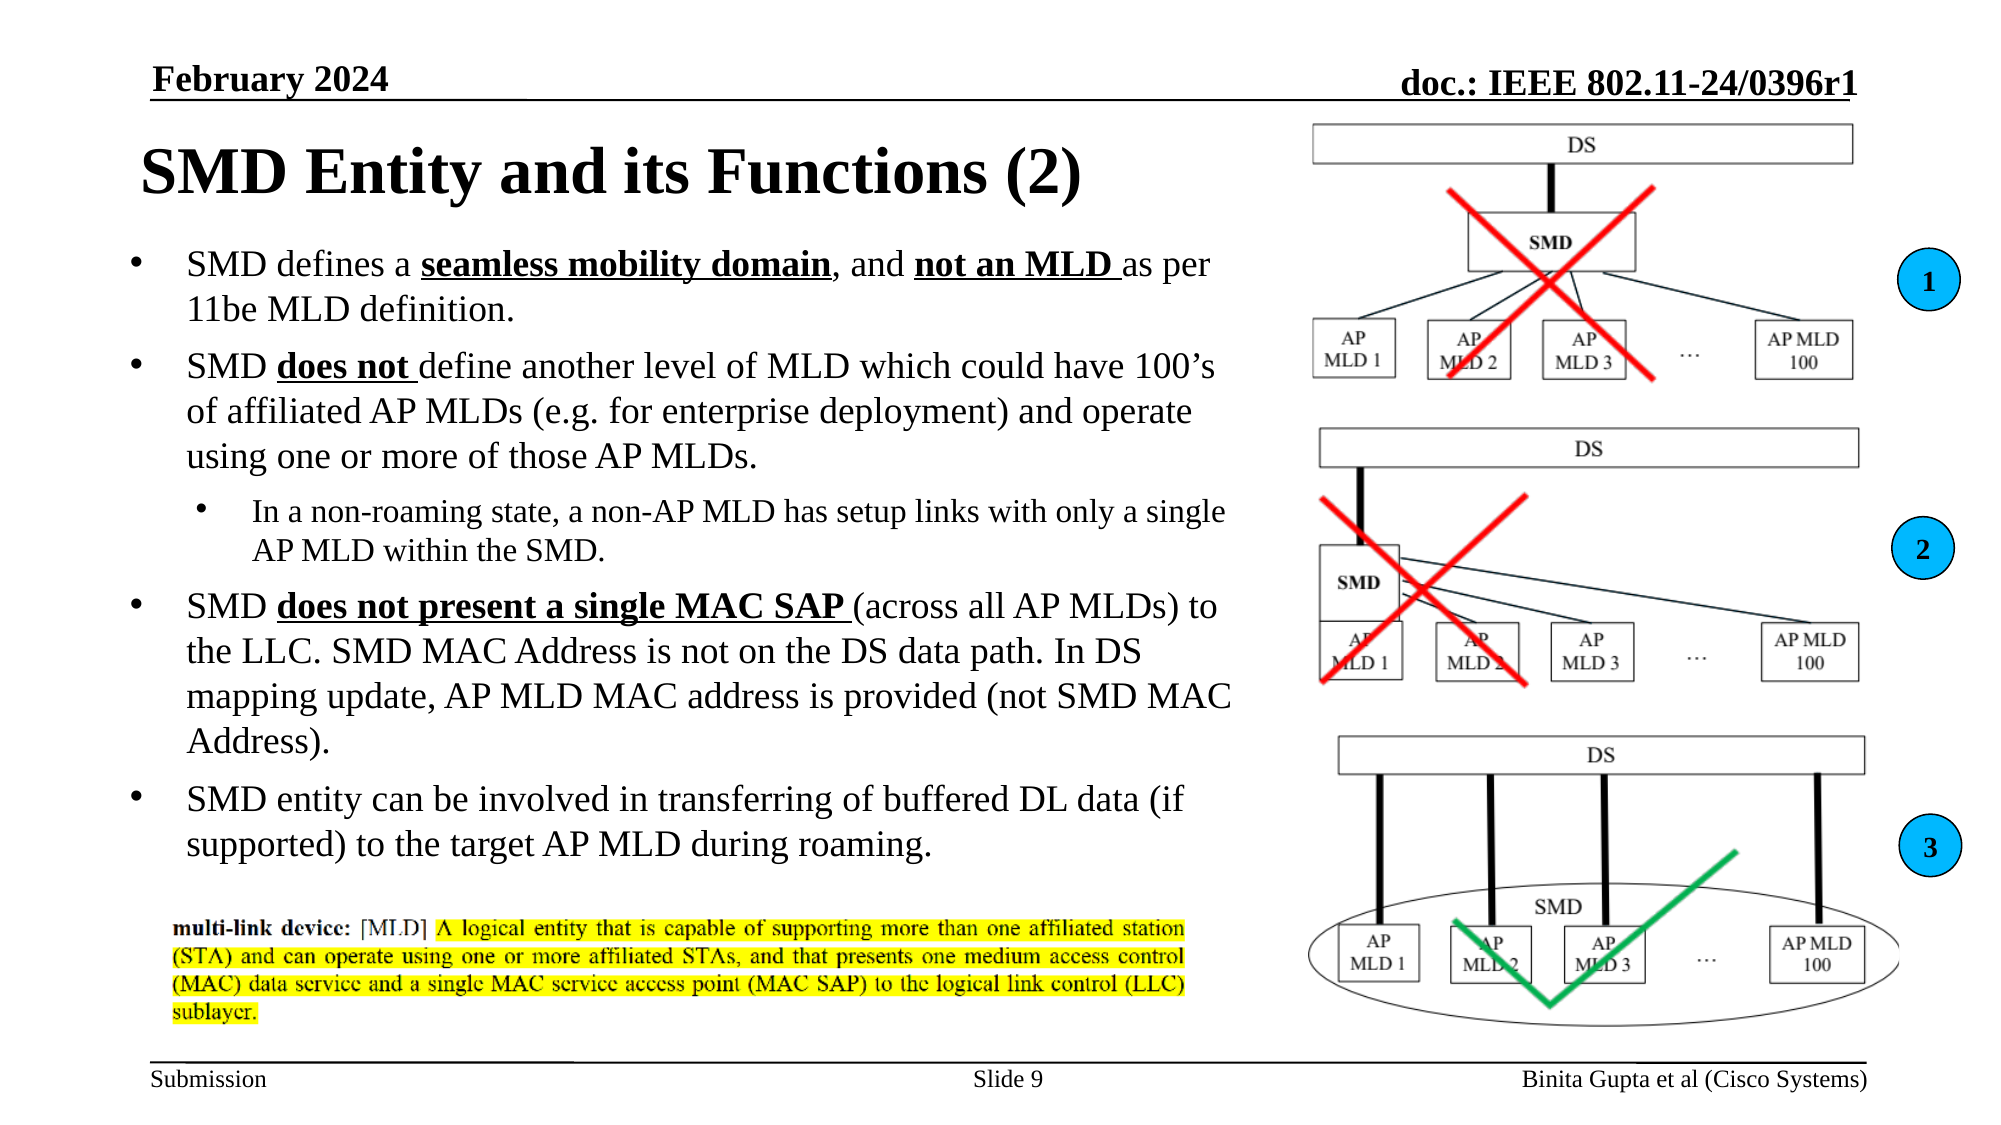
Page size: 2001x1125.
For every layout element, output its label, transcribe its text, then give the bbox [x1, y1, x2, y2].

picture [152, 899, 1207, 1045]
picture [1307, 734, 1900, 1078]
text_box 2 [1891, 516, 1955, 580]
title SMD Entity and its Functions (2) [62, 104, 1163, 229]
picture [1268, 122, 1861, 733]
list SMD defines a seamless mobility domain, and not an MLD as per 11be MLD definition. SMD does not define another level of MLD which could have 100’s of affiliated AP MLDs (e.g. for enterprise deployment) and operate using one or more of those AP MLDs. In a non-roaming state, a non-AP MLD has setup links with only a single AP MLD within the SMD. SMD does not present a single MAC SAP (across all AP MLDs) to the LLC. SMD MAC Address is not on the DS data path. In DS mapping update, AP MLD MAC address is provided (not SMD MAC Address). SMD entity can be involved in transferring of buffered DL data (if supported) to the target AP MLD during roaming. [114, 230, 1270, 973]
text_box 3 [1904, 814, 1962, 877]
footer Binita Gupta et al (Cisco Systems) [1171, 1061, 1869, 1093]
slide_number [152, 54, 563, 100]
slide_number Slide 9 [950, 1061, 1067, 1123]
text_box 1 [1897, 248, 1961, 311]
